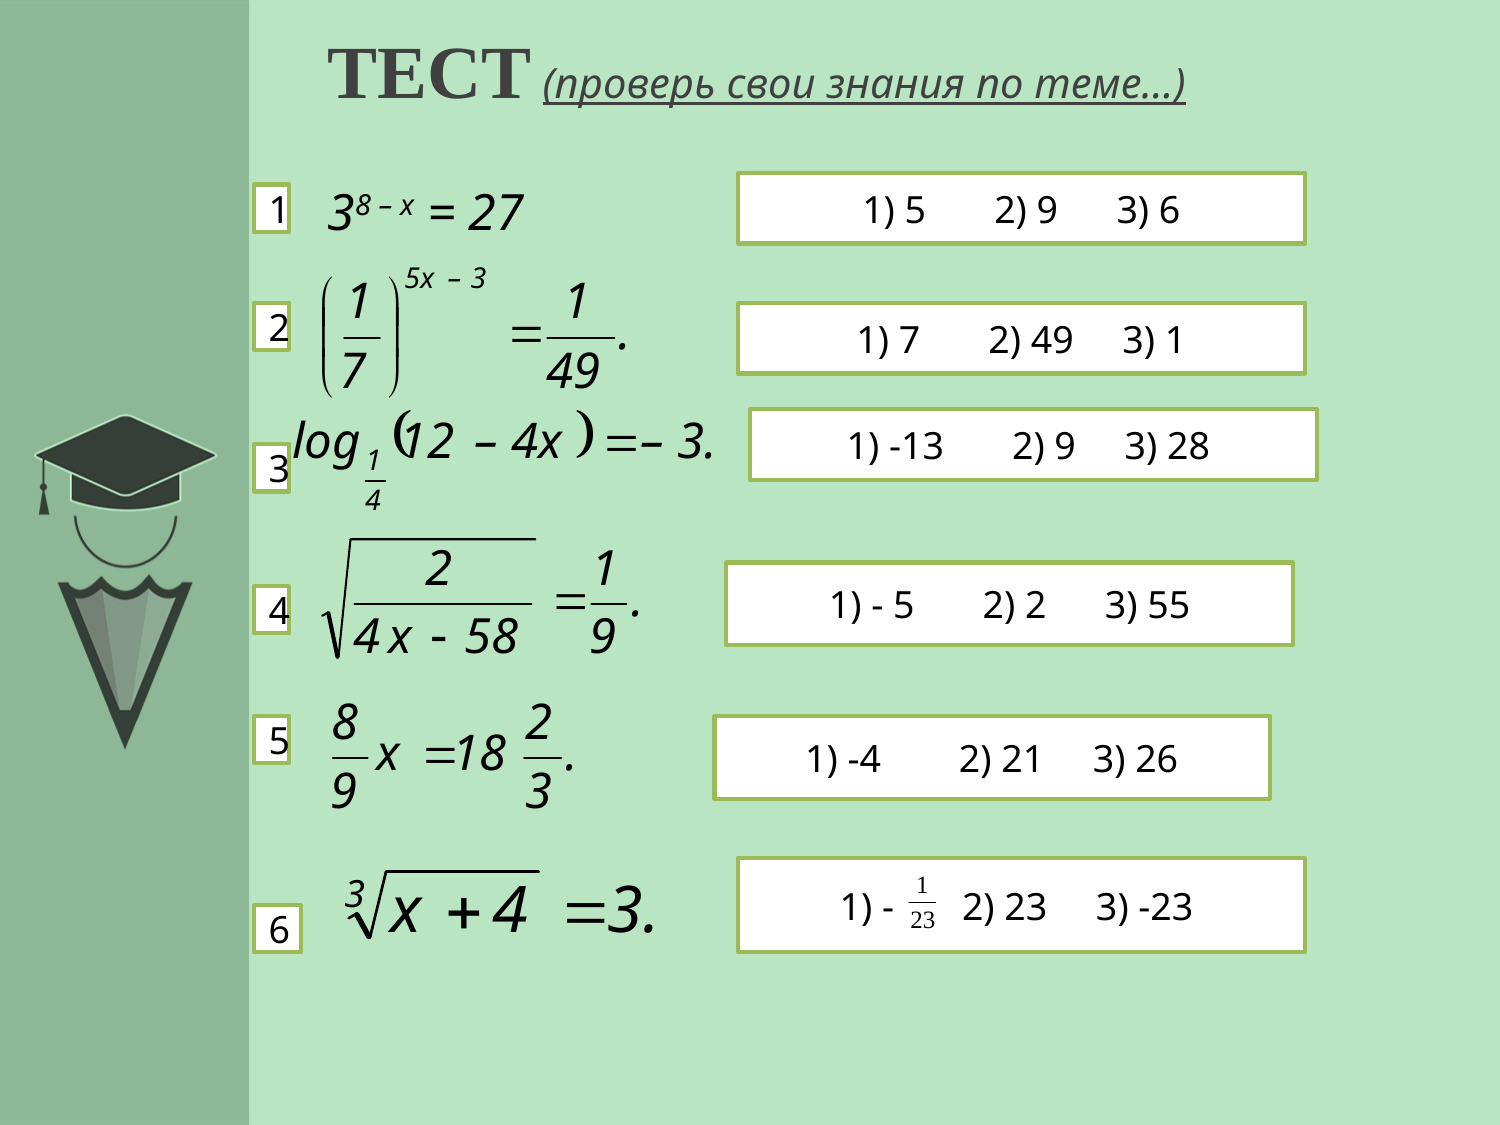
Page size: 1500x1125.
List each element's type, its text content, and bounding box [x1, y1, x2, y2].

text_box 1) 5 2) 9 3) 6 [736, 171, 1307, 246]
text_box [312, 255, 641, 407]
text_box 1) -4 2) 21 3) 26 [712, 714, 1272, 801]
text_box 1) - 2) 23 3) -23 [736, 856, 1307, 954]
text_box 5 [252, 714, 291, 765]
text_box 6 [252, 903, 303, 954]
text_box 1) 7 2) 49 3) 1 [736, 301, 1307, 376]
text_box 3 [252, 442, 283, 494]
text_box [336, 857, 677, 955]
picture [0, 0, 1500, 1125]
text_box 2 [252, 301, 291, 352]
text_box 1 [252, 182, 291, 234]
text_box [324, 692, 586, 820]
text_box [904, 869, 941, 935]
list ТЕСТ (проверь свои знания по теме…) [312, 30, 1390, 107]
text_box 1) -13 2) 9 3) 28 [748, 407, 1319, 482]
text_box 4 [252, 584, 291, 635]
text_box 1) - 5 2) 2 3) 55 [724, 560, 1295, 647]
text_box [312, 526, 653, 669]
text_box 38 – x = 27 [312, 172, 585, 248]
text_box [289, 408, 732, 520]
